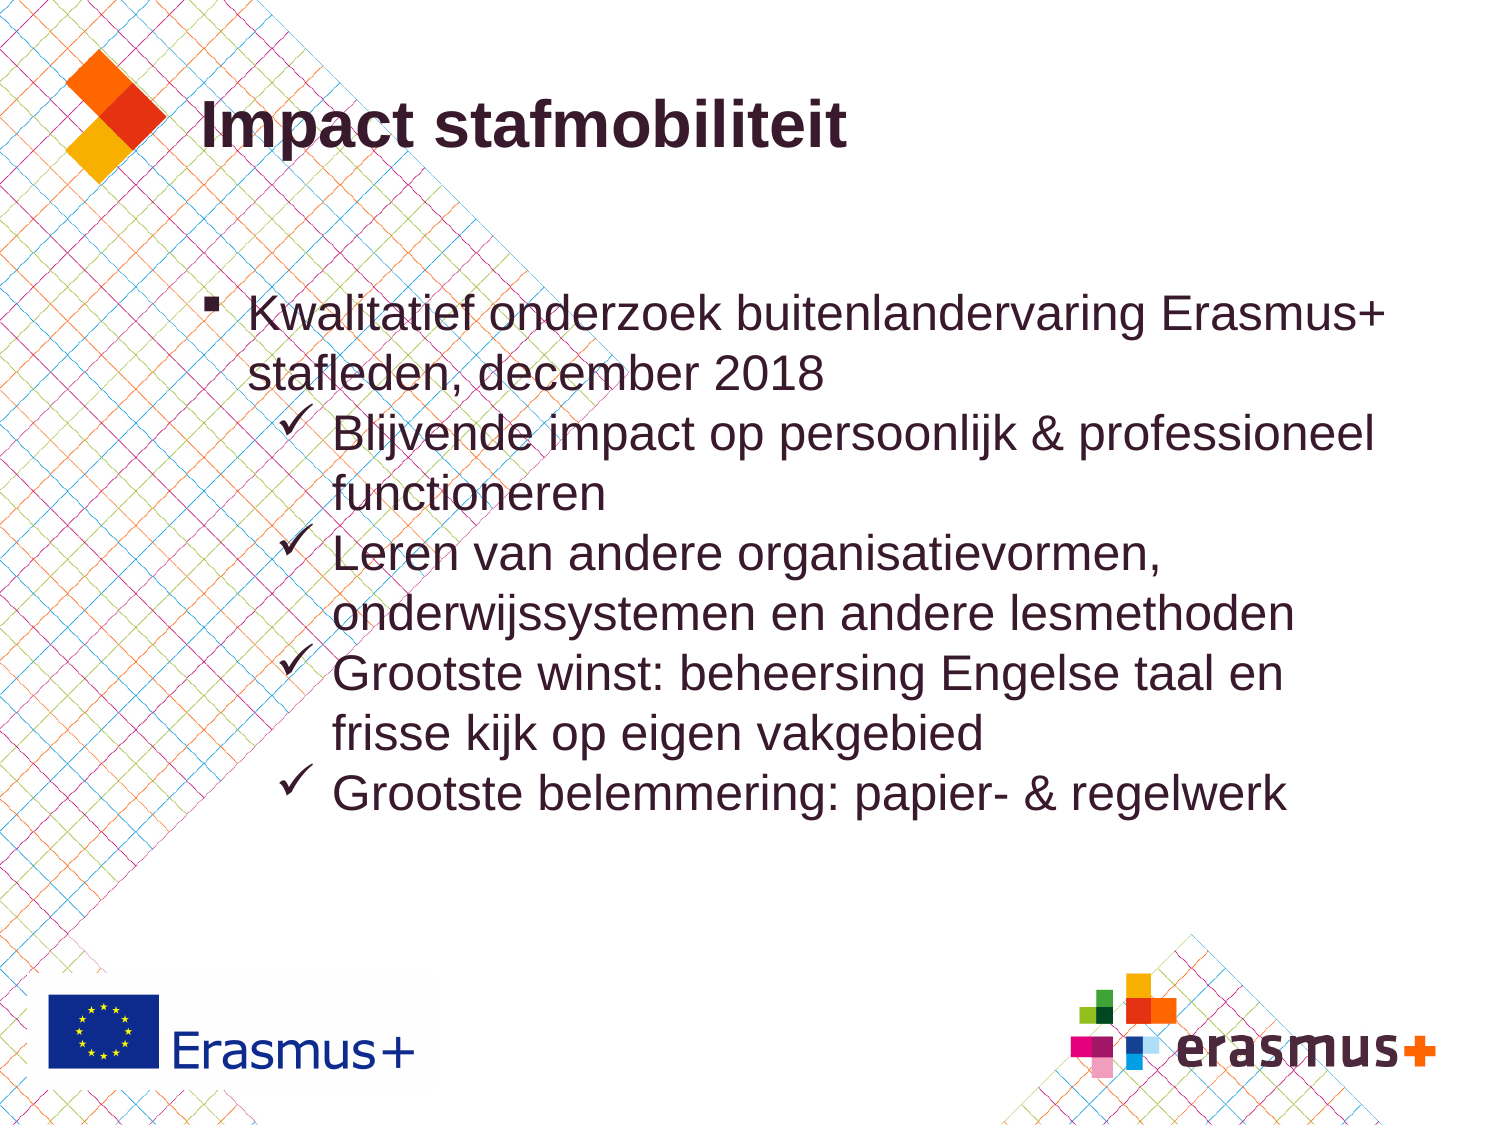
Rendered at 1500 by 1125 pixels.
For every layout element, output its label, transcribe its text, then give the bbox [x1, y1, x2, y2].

text_box Impact stafmobiliteit Kwalitatief onderzoek buitenlandervaring Erasmus+ stafleden, december 2018 Blijvende impact op persoonlijk & professioneel functioneren Leren van andere organisatievormen, onderwijssystemen en andere lesmethoden Grootste winst: beheersing Engelse taal en frisse kijk op eigen vakgebied Grootste belemmering: papier- & regelwerk [185, 72, 1425, 1125]
picture [0, 0, 1500, 1125]
